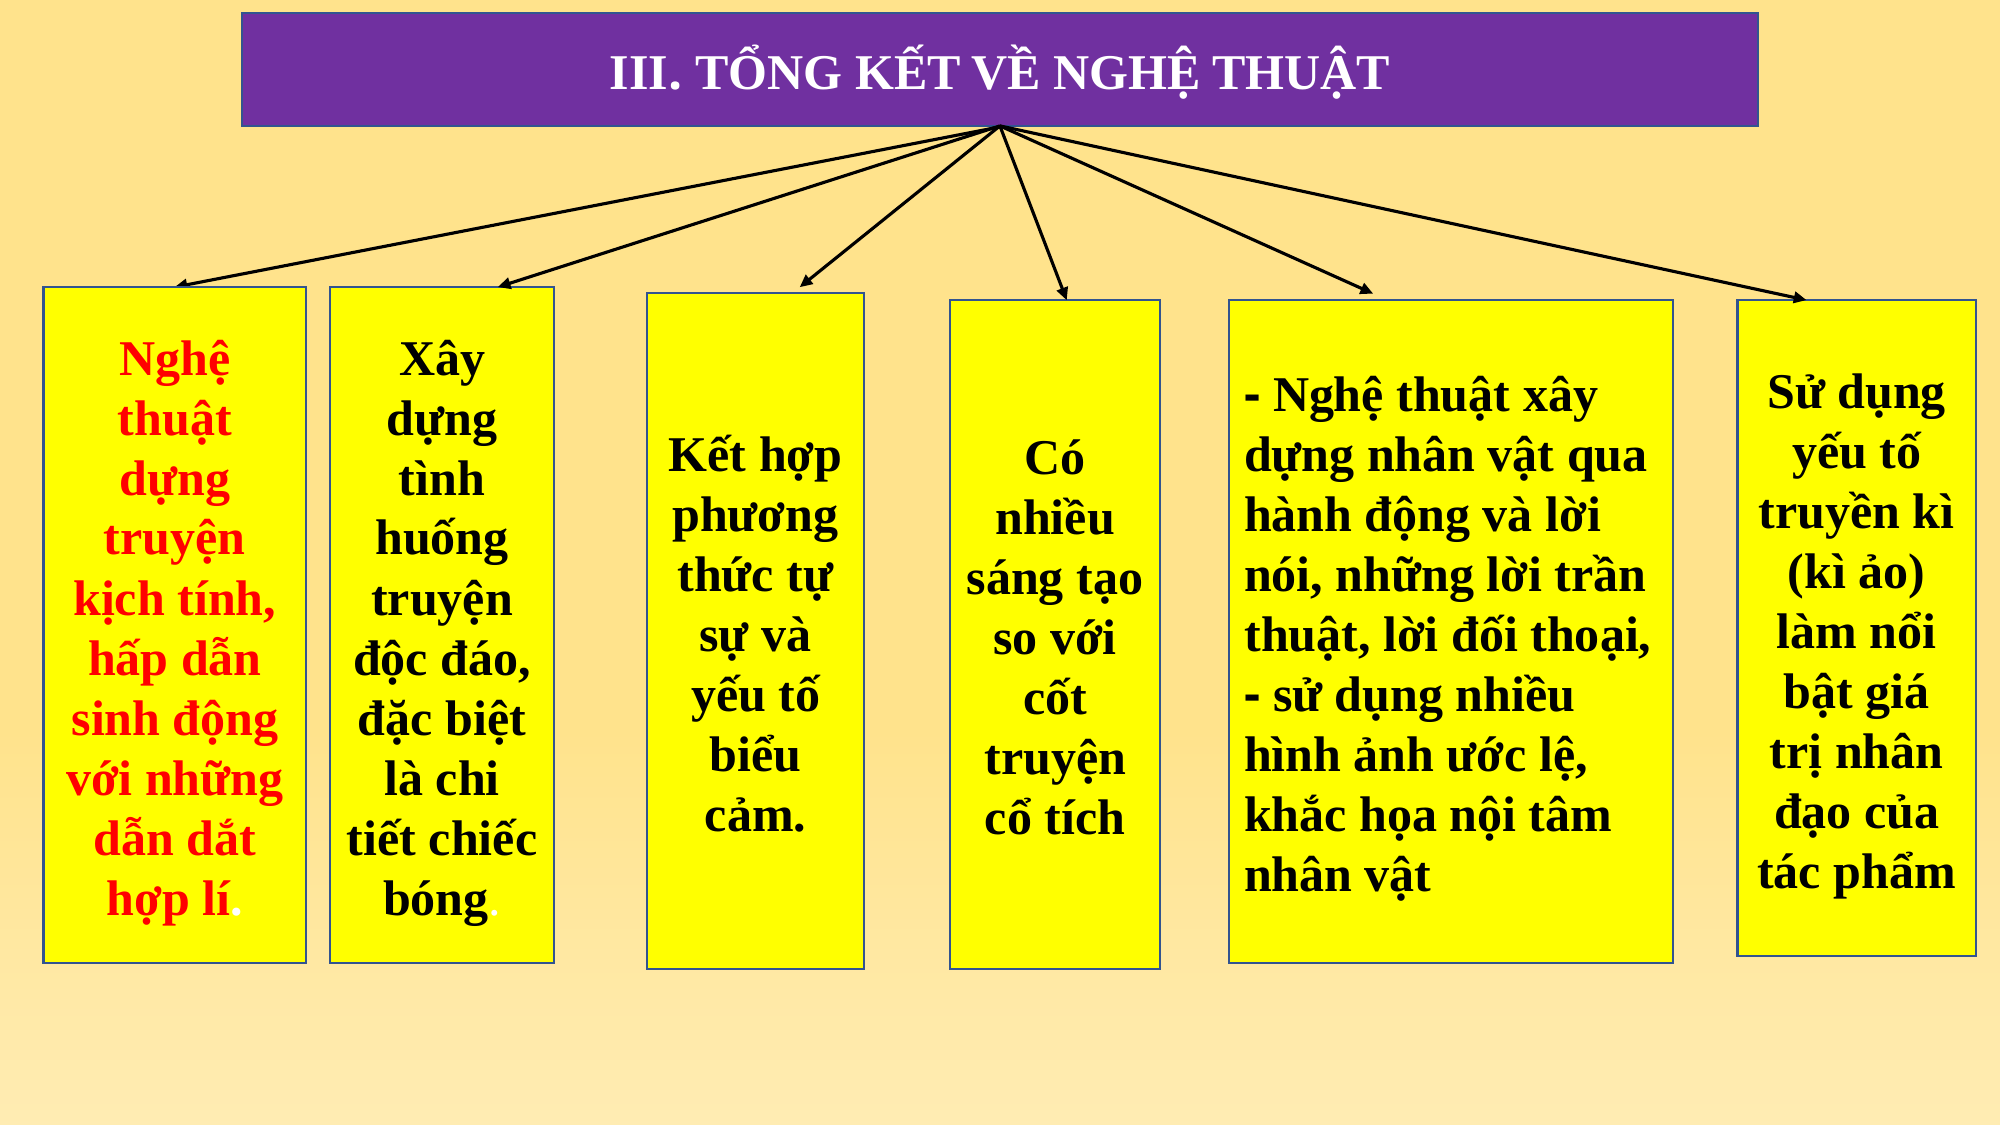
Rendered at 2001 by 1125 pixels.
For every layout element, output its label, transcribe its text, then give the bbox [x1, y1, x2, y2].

text_box Sử dụng yếu tố truyền kì (kì ảo) làm nổi bật giá trị nhân đạo của tác phẩm [1736, 299, 1977, 957]
text_box Kết hợp phương thức tự sự và yếu tố biểu cảm. [646, 292, 865, 970]
text_box Có nhiều sáng tạo so với cốt truyện cổ tích [949, 299, 1161, 970]
text_box Xây dựng tình huống truyện độc đáo, đặc biệt là chi tiết chiếc bóng. [329, 287, 555, 964]
text_box Nghệ thuật dựng truyện kịch tính, hấp dẫn sinh động với những dẫn dắt hợp lí. [42, 286, 307, 964]
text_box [498, 125, 799, 287]
text_box III. TỔNG KẾT VỀ NGHỆ THUẬT [241, 12, 1759, 126]
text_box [799, 125, 999, 287]
text_box - Nghệ thuật xây dựng nhân vật qua hành động và lời nói, những lời trần thuật, lời đối thoại, - sử dụng nhiều hình ảnh ước lệ, khắc họa nội tâm nhân vật [1228, 300, 1674, 964]
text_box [174, 126, 498, 287]
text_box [999, 125, 1807, 300]
